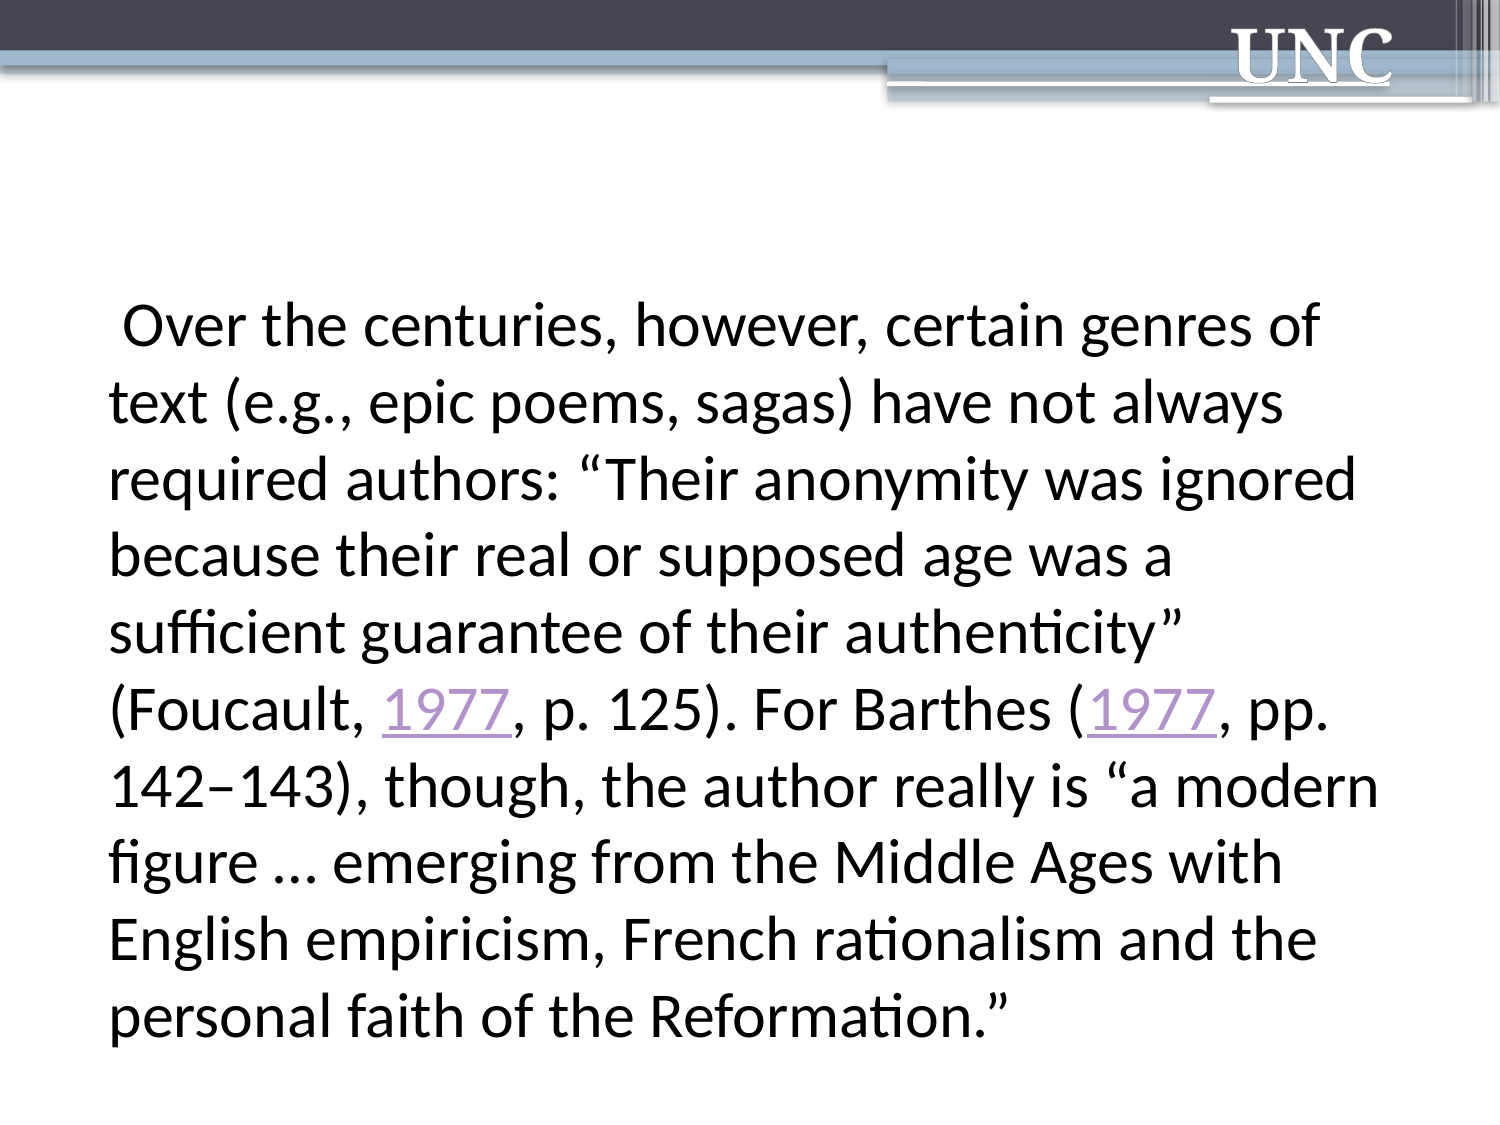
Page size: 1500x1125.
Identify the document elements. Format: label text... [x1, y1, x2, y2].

list Over the centuries, however, certain genres of text (e.g., epic poems, sagas) have not always required authors: “Their anonymity was ignored because their real or supposed age was a sufficient guarantee of their authenticity” (Foucault, 1977, p. 125). For Barthes (1977, pp. 142–143), though, the author really is “a modern figure … emerging from the Middle Ages with English empiricism, French rationalism and the personal faith of the Reformation.” [75, 275, 1425, 1066]
